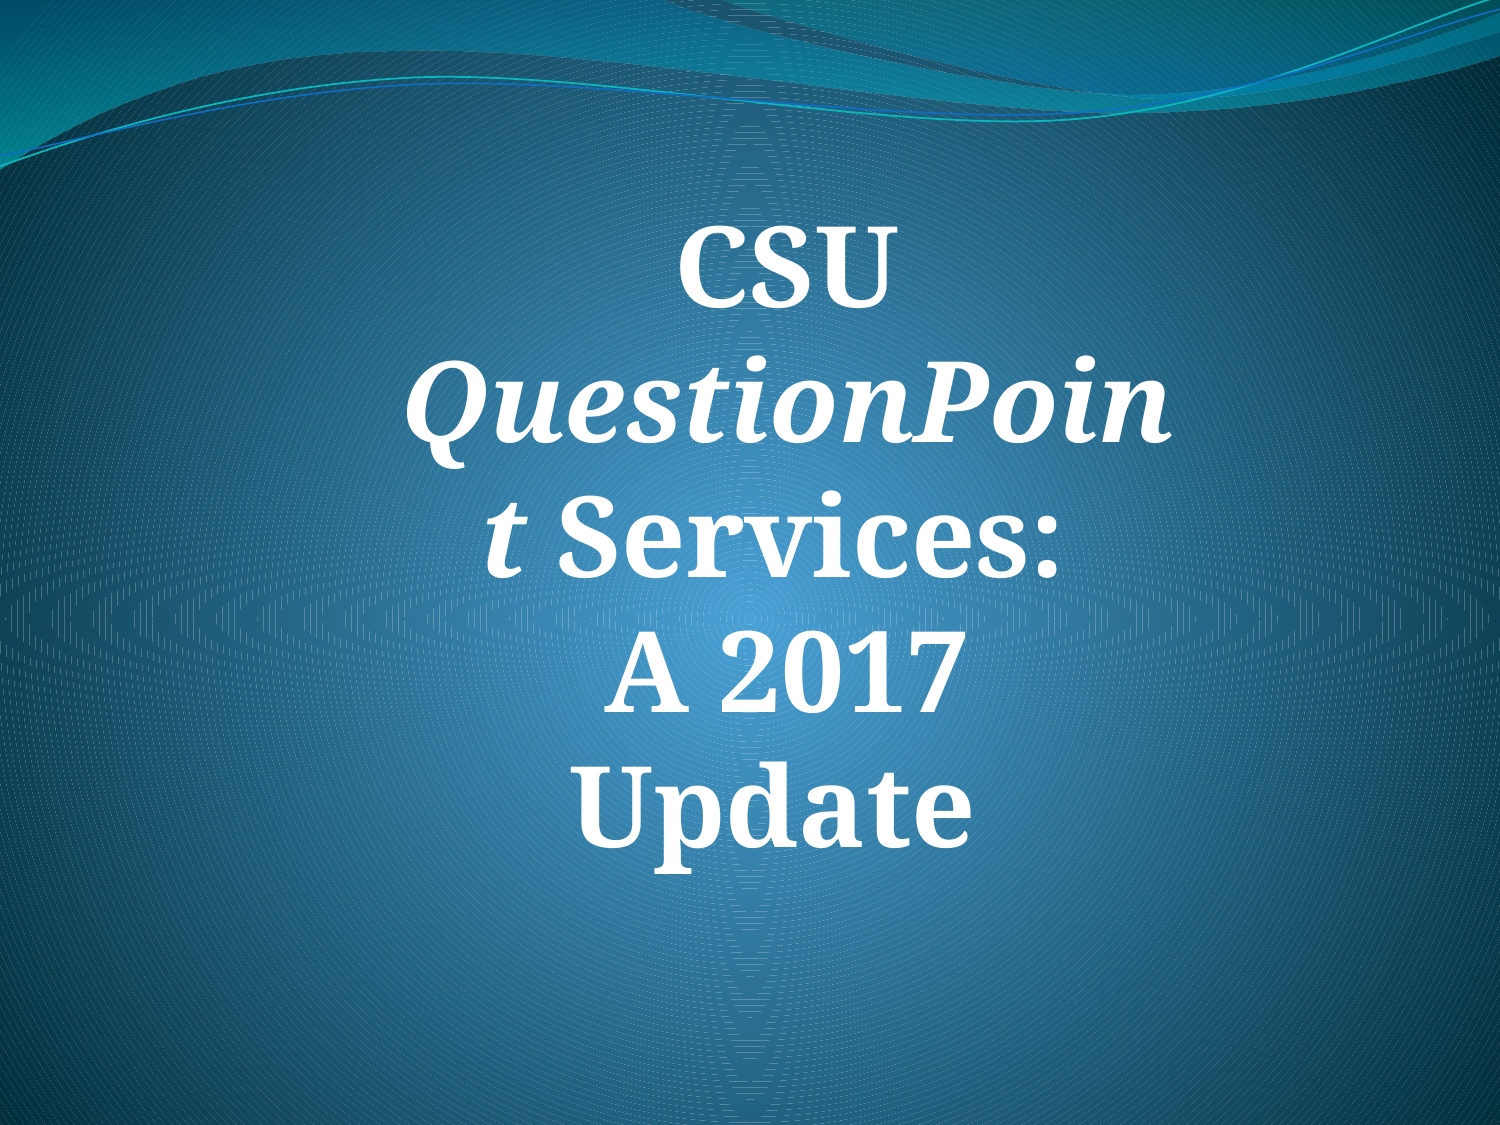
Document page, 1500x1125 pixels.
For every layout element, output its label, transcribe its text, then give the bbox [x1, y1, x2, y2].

text_box CSU QuestionPoint Services: A 2017 Update [374, 187, 1200, 878]
title [776, 387, 1320, 925]
